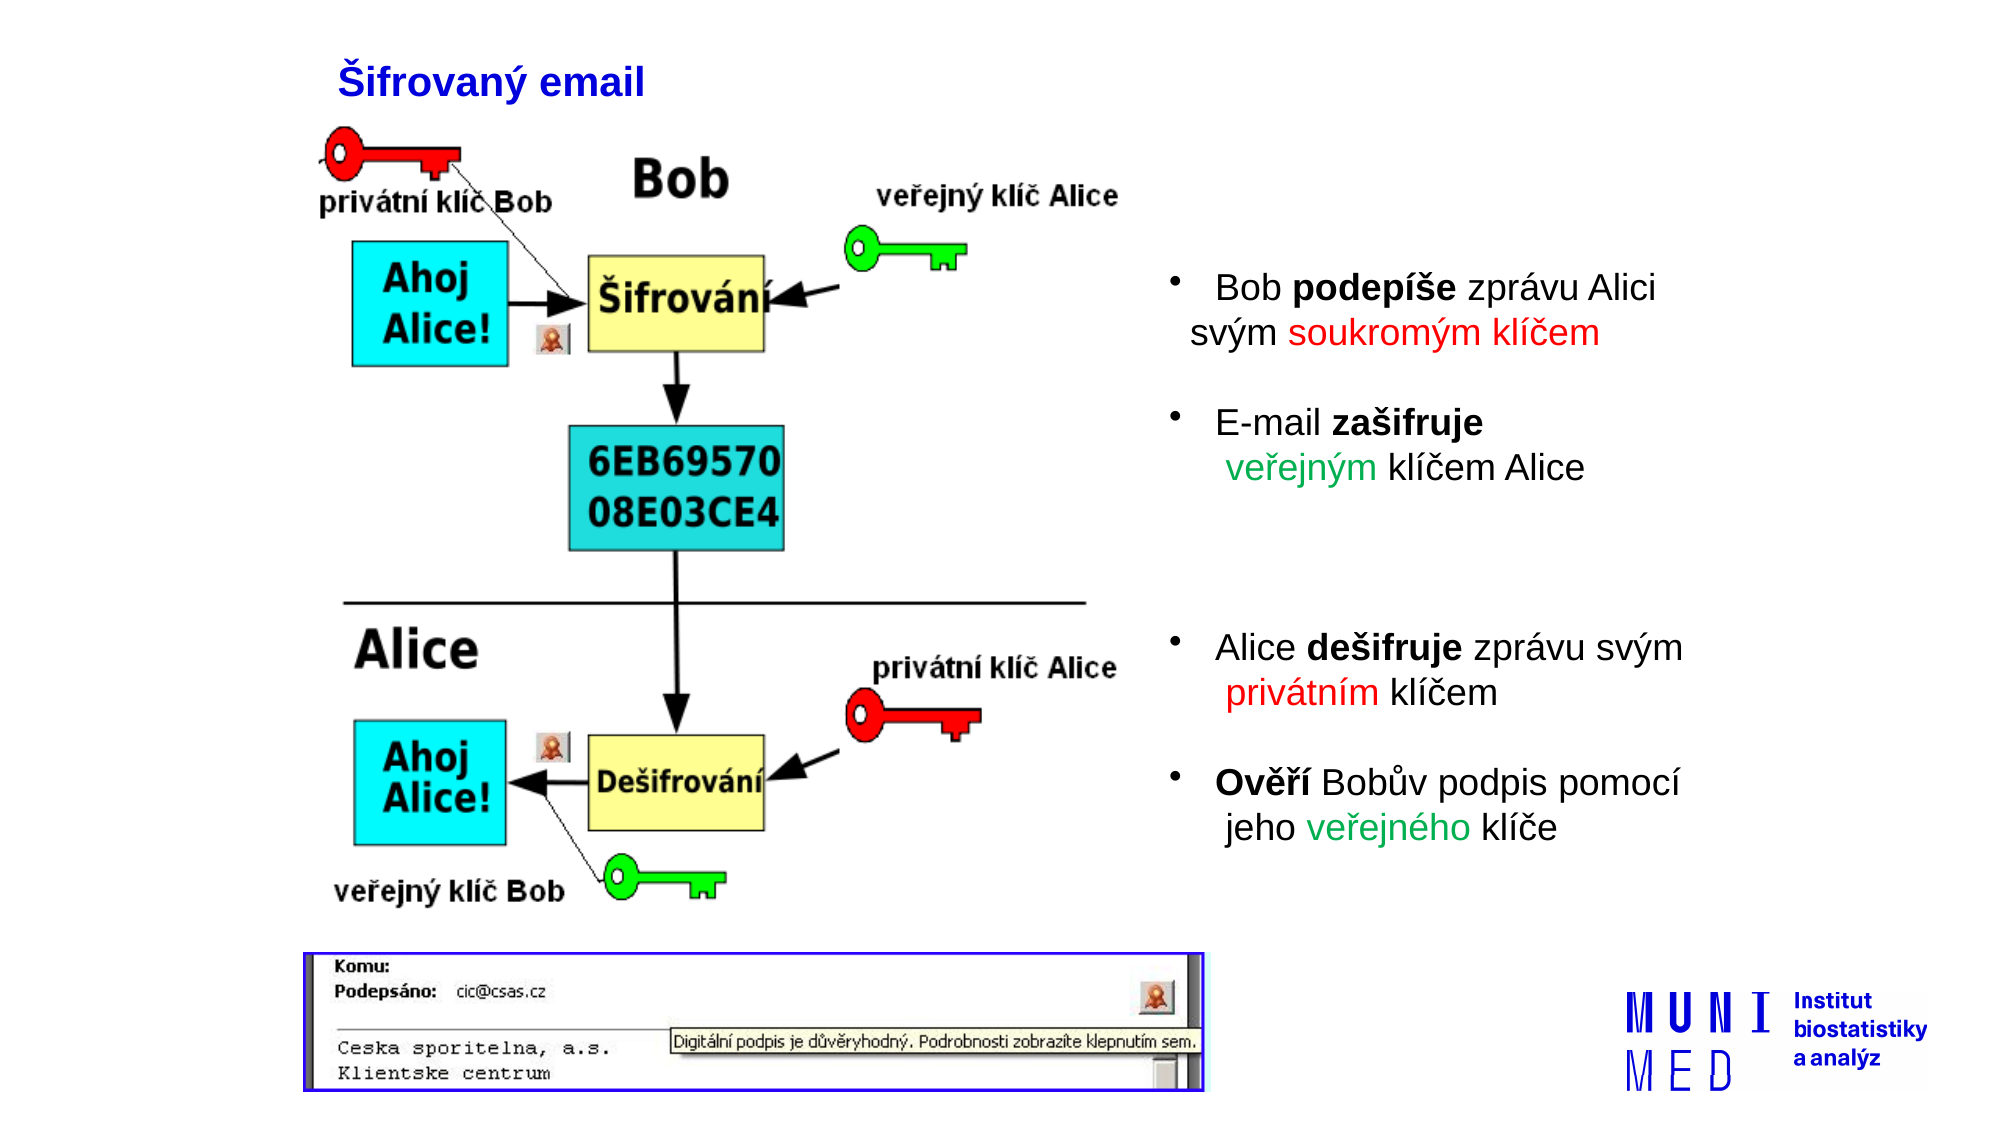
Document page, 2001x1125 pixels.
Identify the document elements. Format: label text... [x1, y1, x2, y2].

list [302, 952, 1212, 1092]
title Šifrovaný email [337, 21, 1688, 126]
text_box Bob podepíše zprávu Alici svým soukromým klíčem E-mail zašifruje veřejným klíčem Alice Alice dešifruje zprávu svým privátním klíčem Ověří Bobův podpis pomocí jeho veřejného klíče [1154, 255, 1710, 856]
picture [304, 122, 1129, 928]
